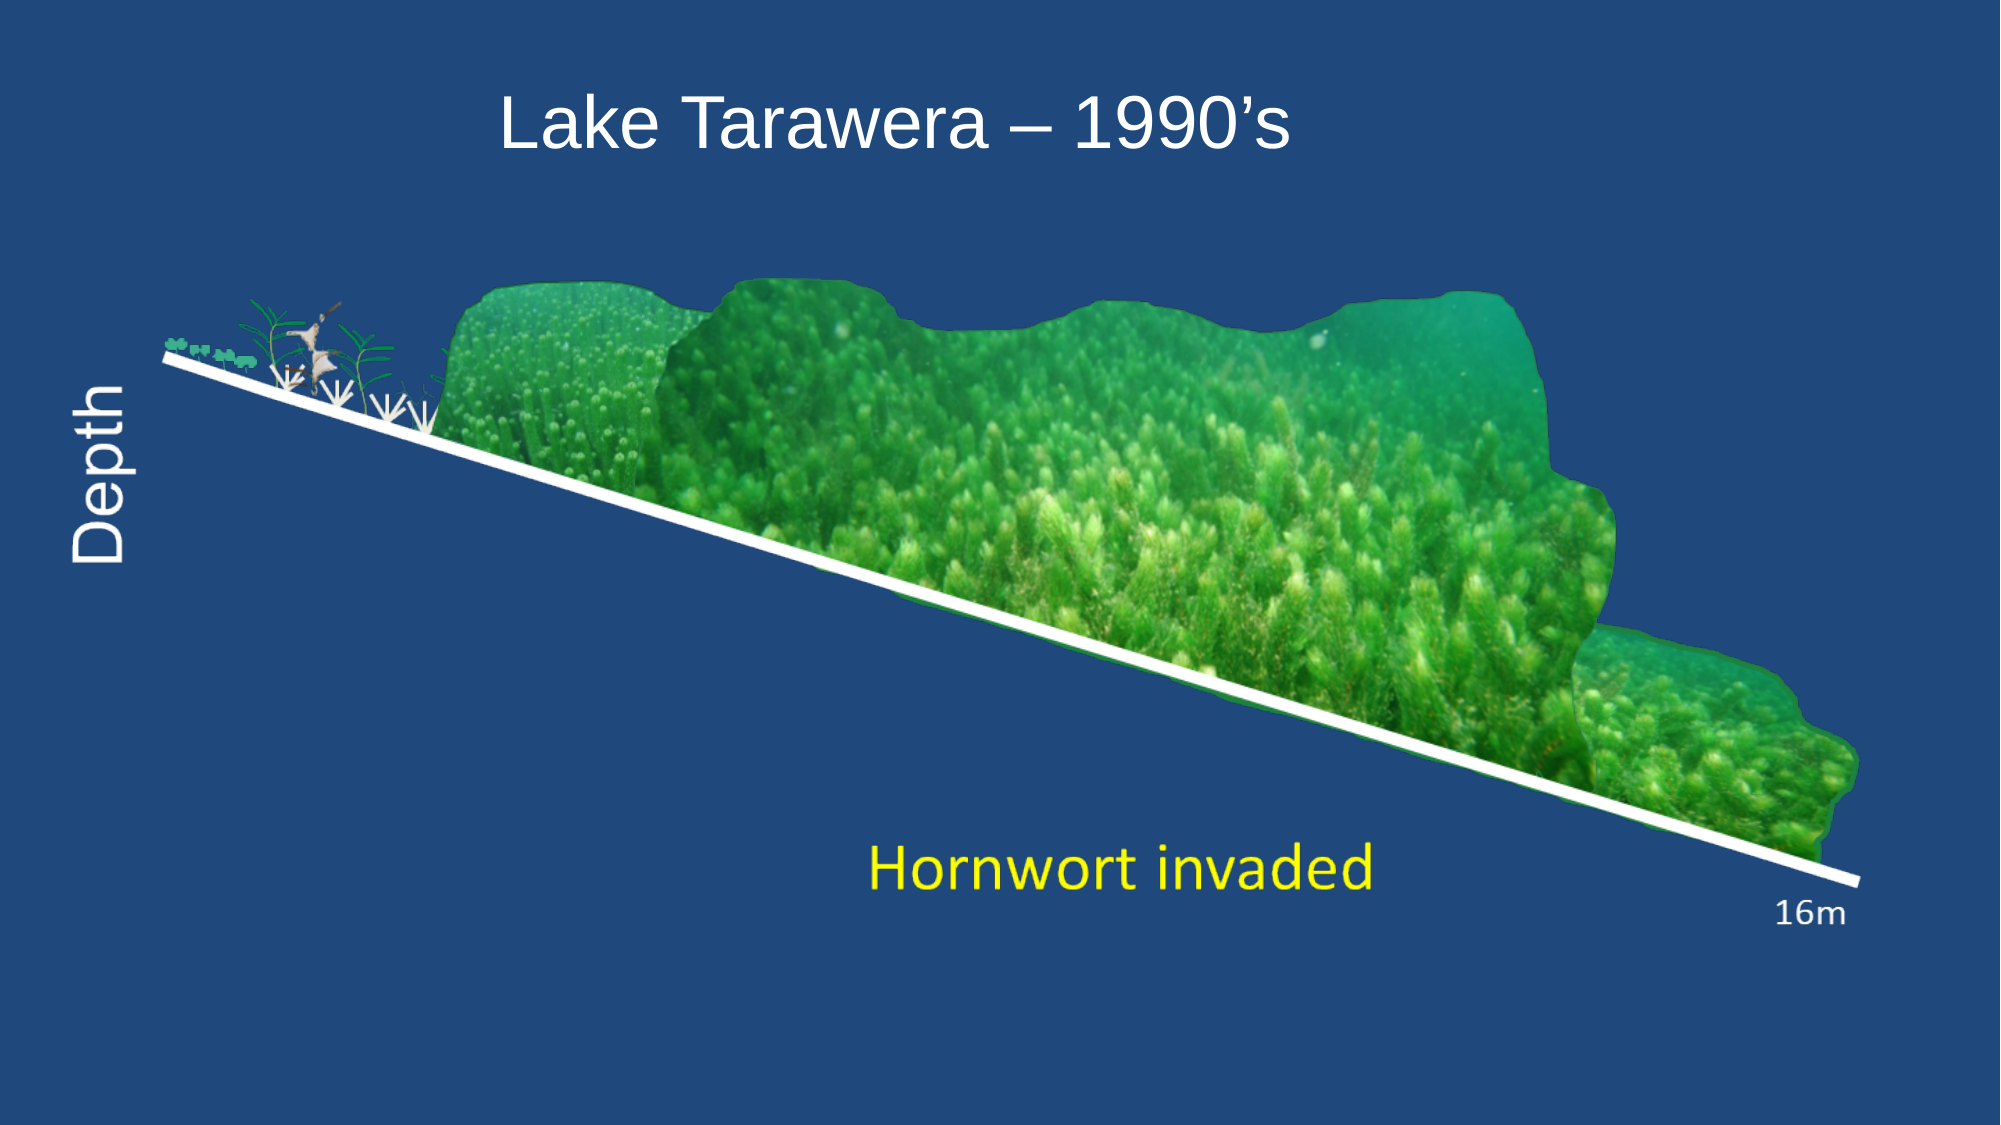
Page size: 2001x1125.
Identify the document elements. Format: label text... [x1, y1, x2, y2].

text_box Lake Tarawera – 1990’s [483, 66, 1308, 172]
picture [33, 278, 1957, 961]
